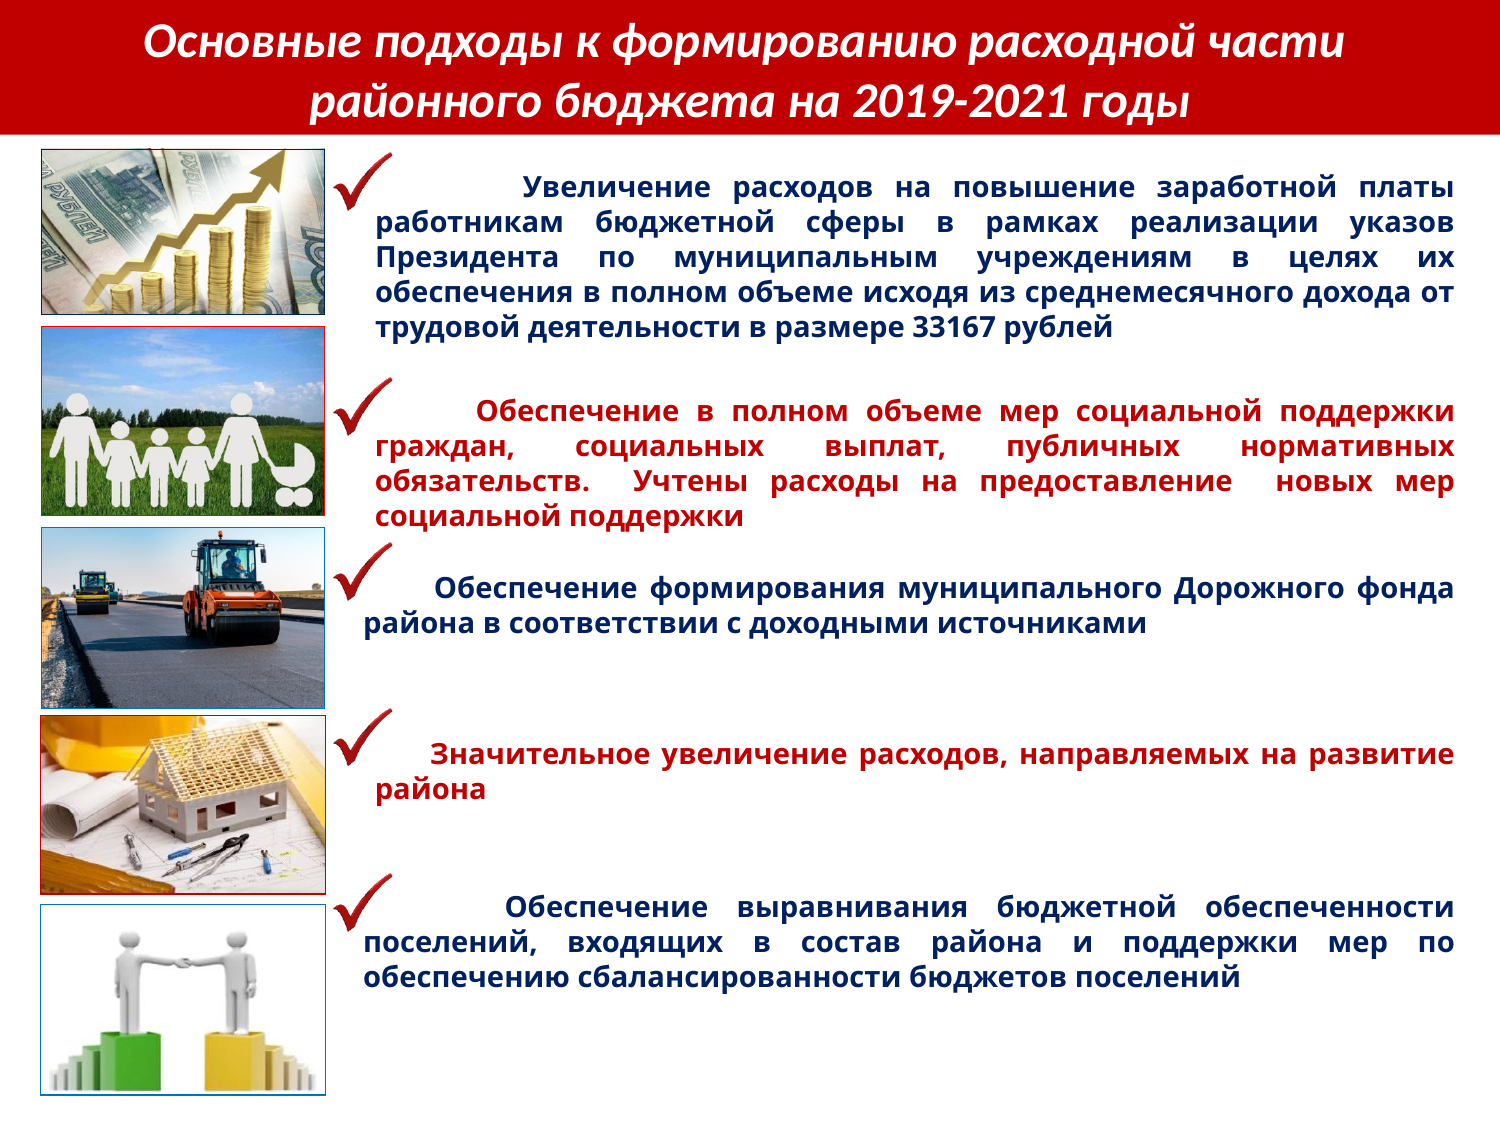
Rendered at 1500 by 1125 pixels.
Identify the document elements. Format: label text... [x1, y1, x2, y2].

text_box [374, 486, 1125, 637]
picture [41, 148, 412, 315]
text_box Обеспечение формирования муниципального Дорожного фонда района в соответствии с доходными источниками [348, 562, 1471, 648]
text_box Основные подходы к формированию расходной части районного бюджета на 2019-2021 годы [0, 0, 1500, 135]
picture [41, 526, 412, 1095]
text_box Значительное увеличение расходов, направляемых на развитие района [360, 727, 1471, 813]
text_box Обеспечение в полном объеме мер социальной поддержки граждан, социальных выплат, публичных нормативных обязательств. Учтены расходы на предоставление новых мер социальной поддержки [360, 385, 1471, 540]
text_box Увеличение расходов на повышение заработной платы работникам бюджетной сферы в рамках реализации указов Президента по муниципальным учреждениям в целях их обеспечения в полном объеме исходя из среднемесячного дохода от трудовой деятельности в размере 33167 рублей [360, 160, 1471, 351]
picture [41, 325, 412, 516]
text_box Обеспечение выравнивания бюджетной обеспеченности поселений, входящих в состав района и поддержки мер по обеспечению сбалансированности бюджетов поселений [348, 881, 1471, 1001]
